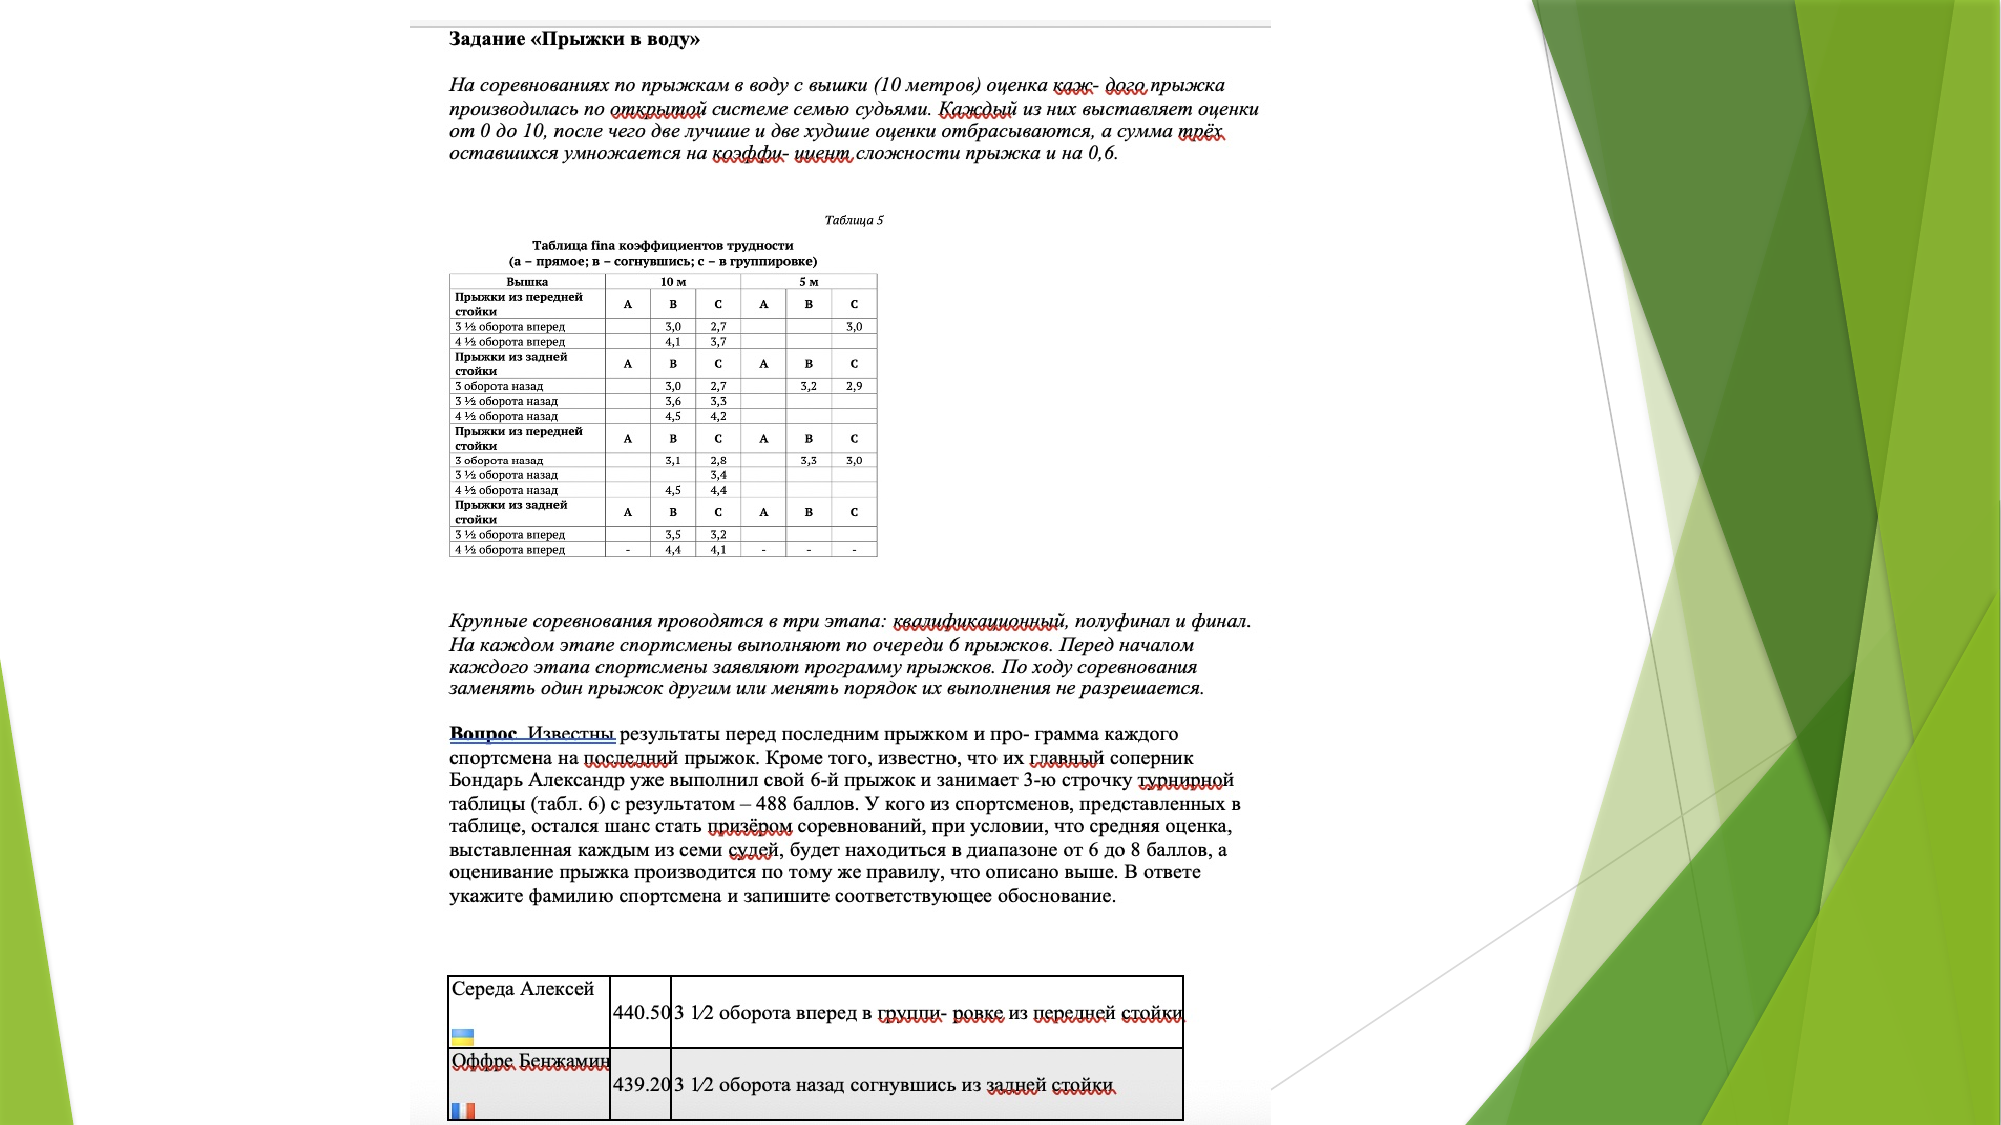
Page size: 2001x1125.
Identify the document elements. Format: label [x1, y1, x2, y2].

list [409, 20, 1271, 1125]
